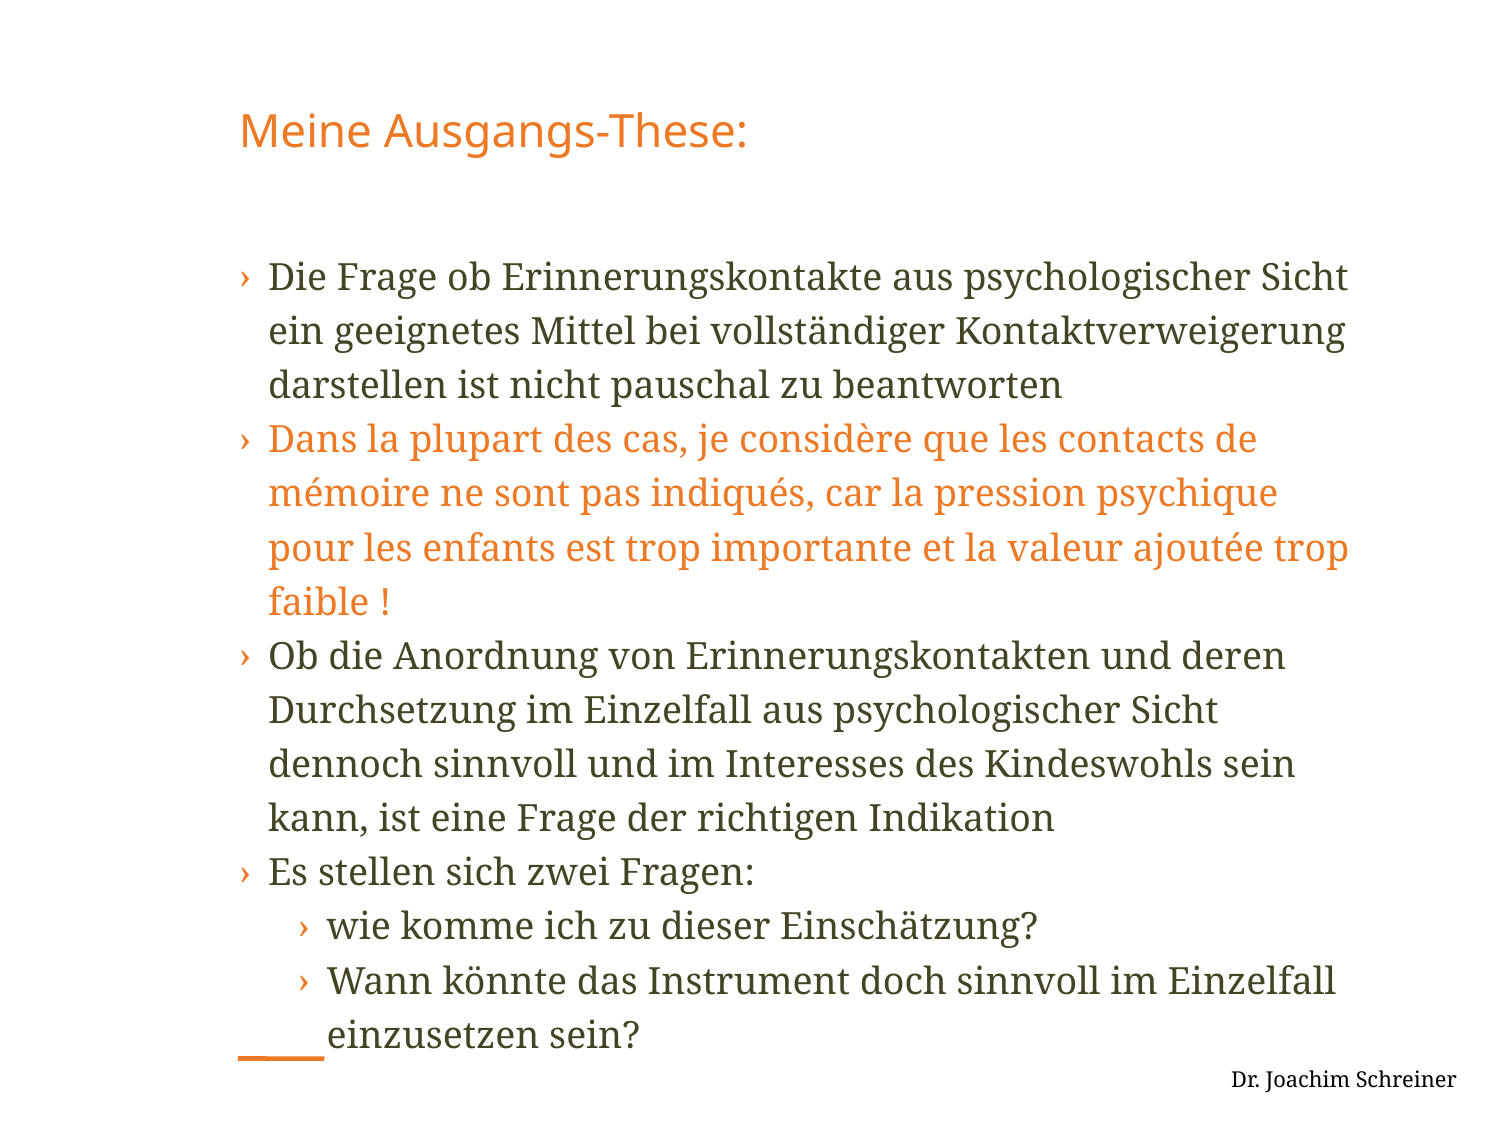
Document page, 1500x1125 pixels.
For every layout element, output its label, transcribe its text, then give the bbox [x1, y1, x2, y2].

text_box Dr. Joachim Schreiner [1210, 1058, 1483, 1100]
title Meine Ausgangs-These: [239, 102, 1361, 243]
list Die Frage ob Erinnerungskontakte aus psychologischer Sicht ein geeignetes Mittel bei vollständiger Kontaktverweigerung darstellen ist nicht pauschal zu beantworten Dans la plupart des cas, je considère que les contacts de mémoire ne sont pas indiqués, car la pression psychique pour les enfants est trop importante et la valeur ajoutée trop faible ! Ob die Anordnung von Erinnerungskontakten und deren Durchsetzung im Einzelfall aus psychologischer Sicht dennoch sinnvoll und im Interesses des Kindeswohls sein kann, ist eine Frage der richtigen Indikation Es stellen sich zwei Fragen: wie komme ich zu dieser Einschätzung? Wann könnte das Instrument doch sinnvoll im Einzelfall einzusetzen sein? [239, 243, 1361, 893]
